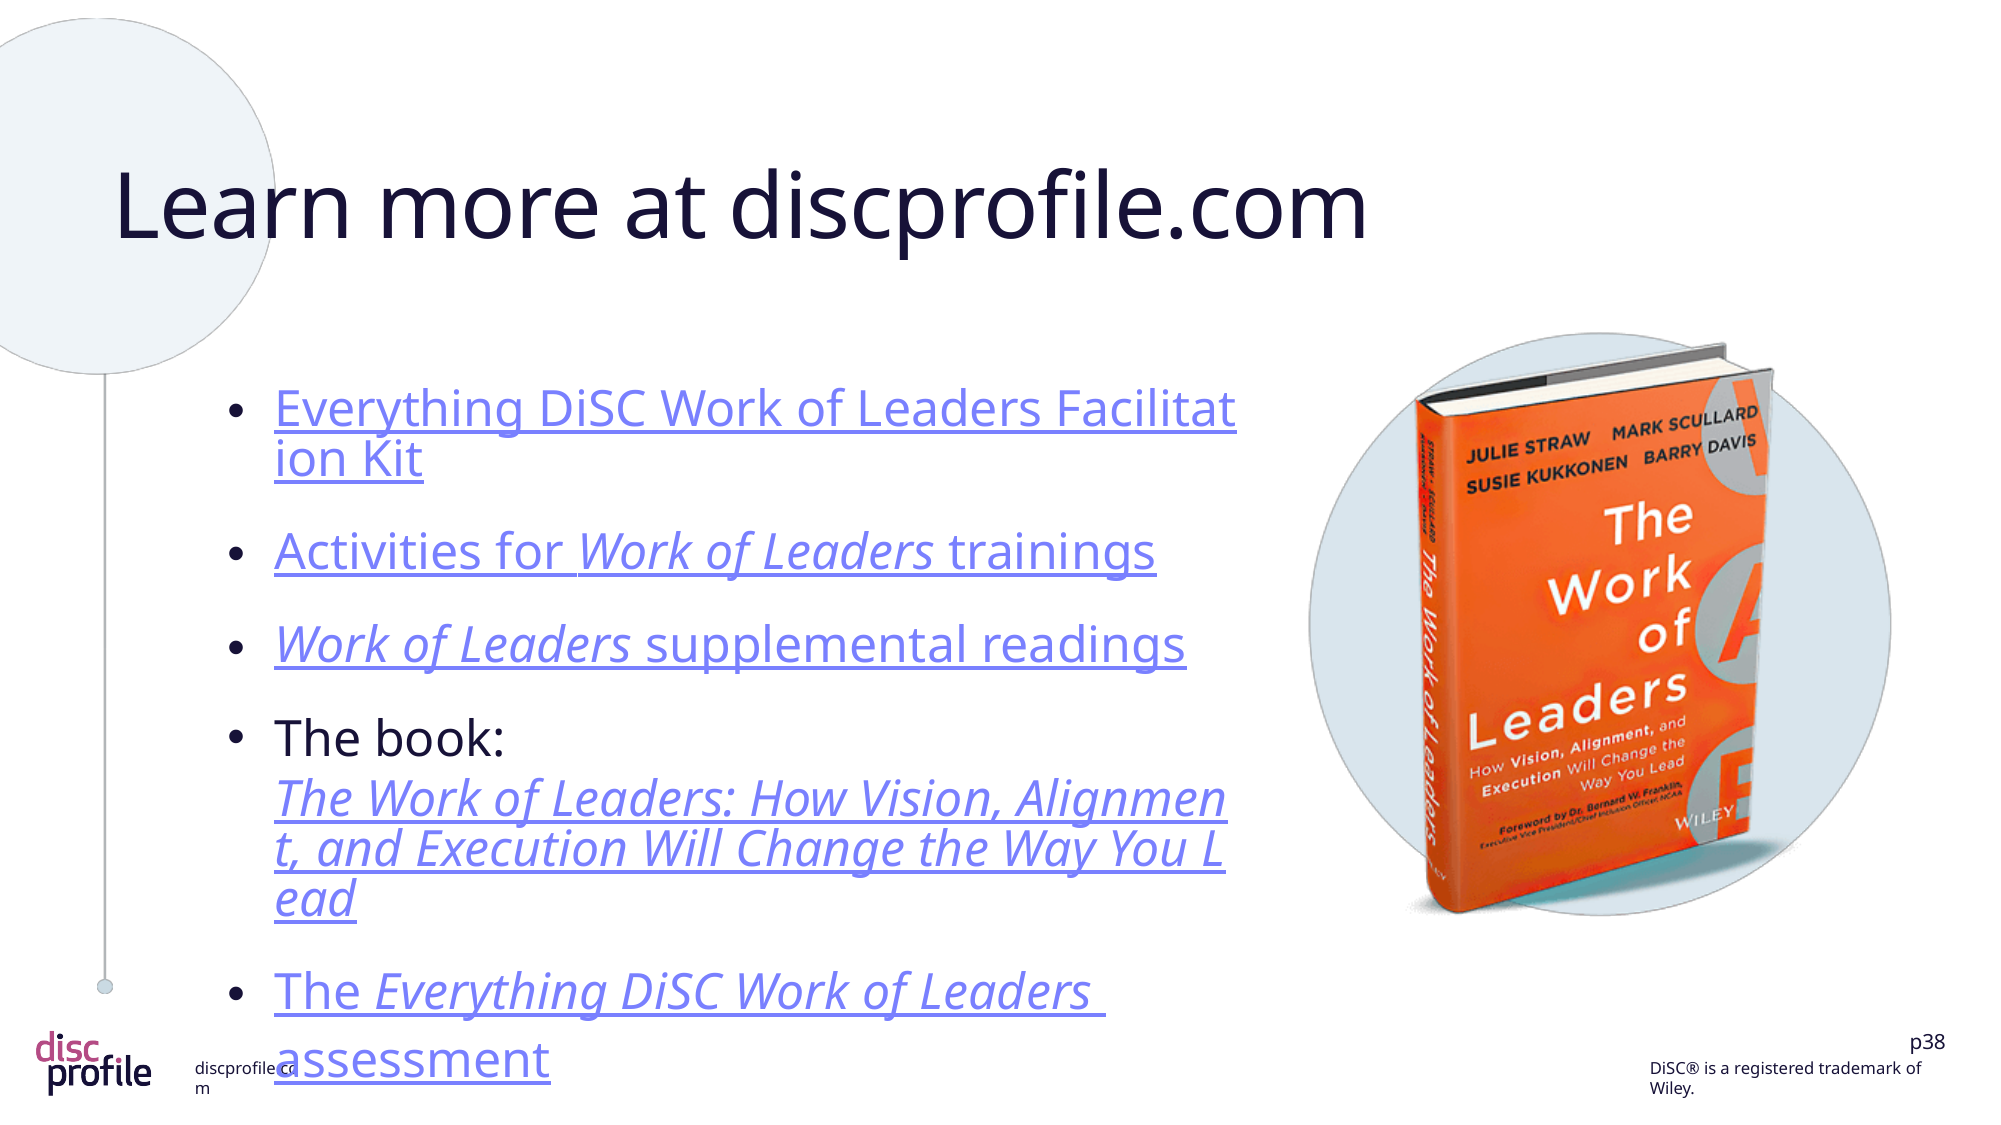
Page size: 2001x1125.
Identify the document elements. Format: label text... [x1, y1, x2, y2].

picture [29, 1020, 158, 1106]
picture [1302, 327, 1899, 923]
text_box Everything DiSC Work of Leaders Facilitation Kit Activities for Work of Leaders trainings Work of Leaders supplemental readings The book: The Work of Leaders: How Vision, Alignment, and Execution Will Change the Way You Lead The Everything DiSC Work of Leaders assessment [212, 368, 1256, 954]
title Learn more at discprofile.com [97, 133, 1715, 265]
picture [0, 18, 276, 994]
